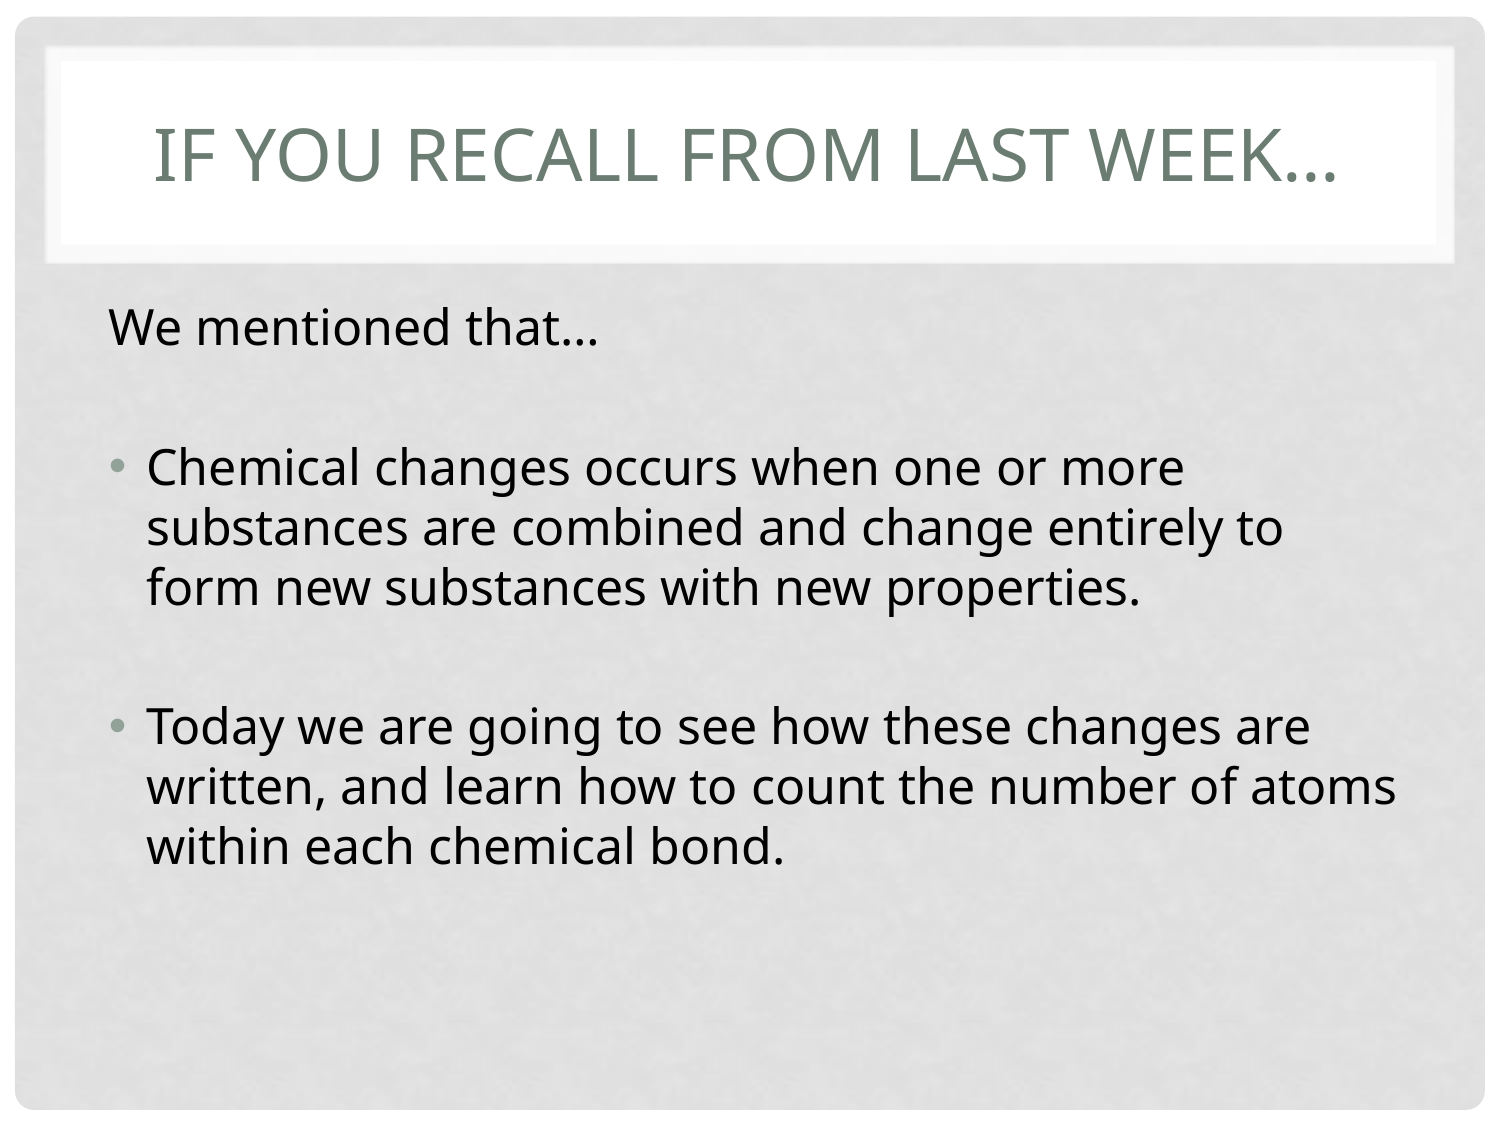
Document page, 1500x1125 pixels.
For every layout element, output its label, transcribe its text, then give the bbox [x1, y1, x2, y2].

list We mentioned that… Chemical changes occurs when one or more substances are combined and change entirely to form new substances with new properties. Today we are going to see how these changes are written, and learn how to count the number of atoms within each chemical bond. [75, 287, 1425, 1005]
title If you recall from last week… [69, 66, 1425, 238]
